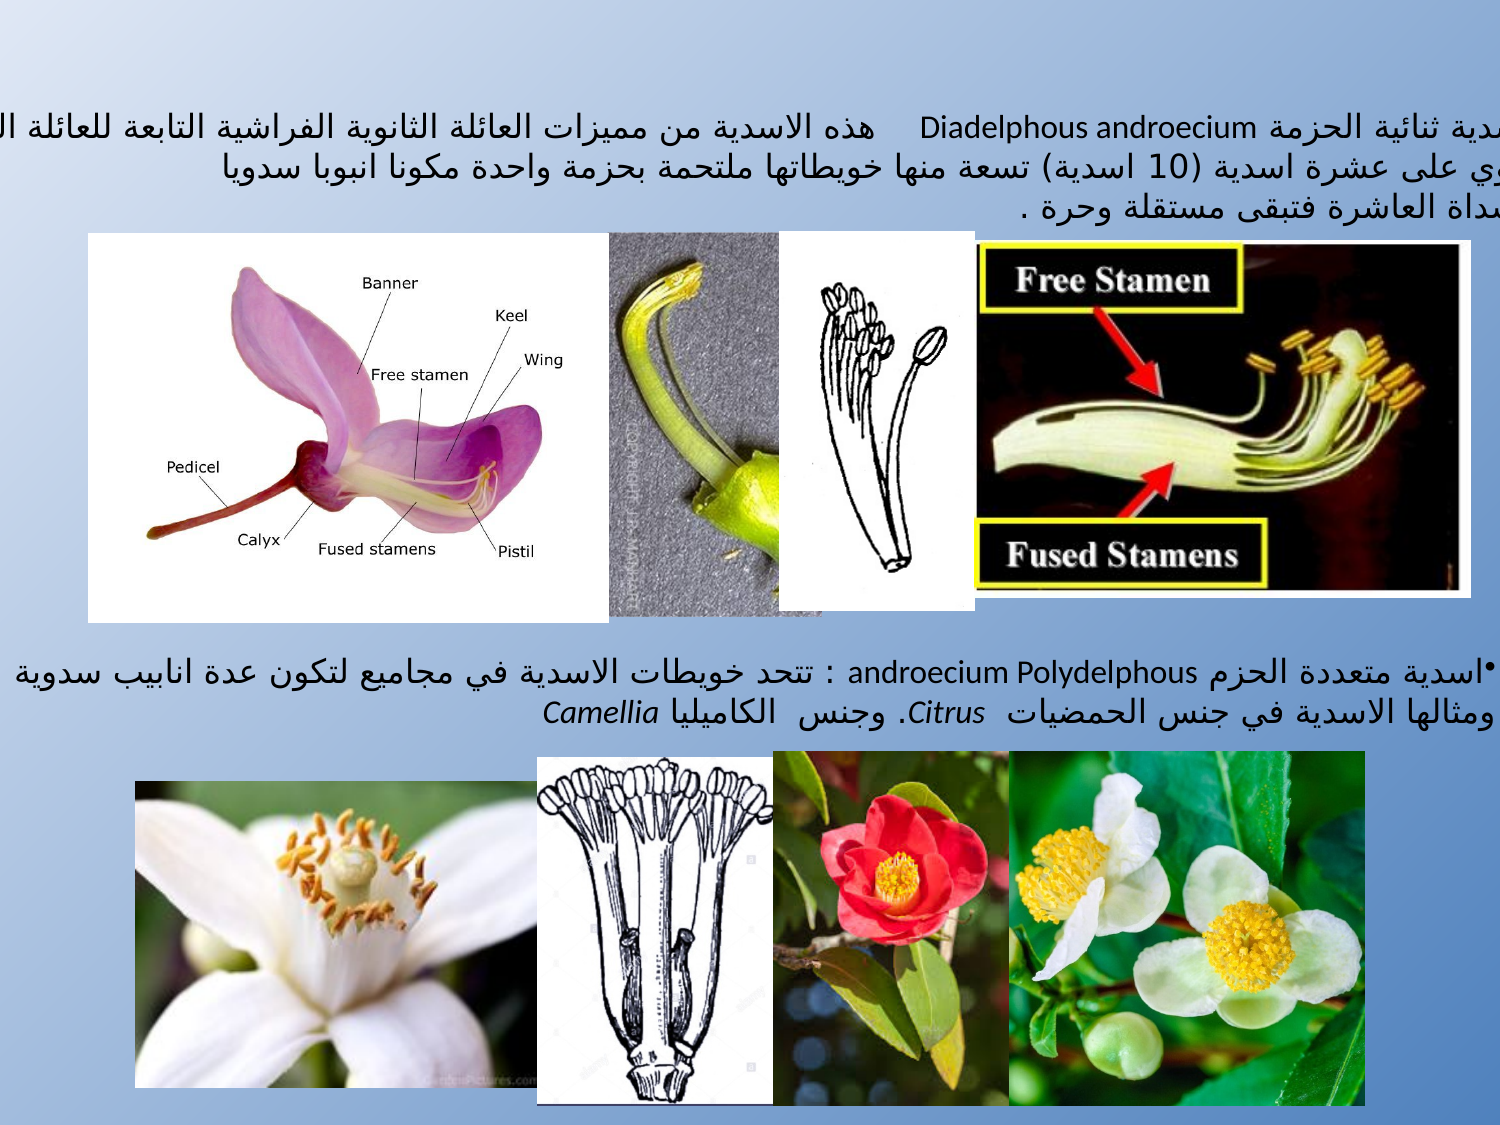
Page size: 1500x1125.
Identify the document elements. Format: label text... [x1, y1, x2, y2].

picture [974, 240, 1471, 599]
picture [773, 751, 1365, 1107]
text_box اسدية متعددة الحزم androecium Polydelphous : تتحد خويطات الاسدية في مجاميع لتكون عدة انابيب سدوية ومثالها الاسدية في جنس الحمضيات Citrus. وجنس الكاميليا Camellia [0, 642, 1500, 738]
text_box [135, 757, 768, 1107]
text_box اسدية ثنائية الحزمة Diadelphous androecium هذه الاسدية من مميزات العائلة الثانوية الفراشية التابعة للعائلة البقولية اذ تحتوي على عشرة اسدية (10 اسدية) تسعة منها خويطاتها ملتحمة بحزمة واحدة مكونا انبوبا سدويا اما السداة العاشرة فتبقى مستقلة وحرة . [0, 97, 1500, 233]
picture [88, 232, 609, 624]
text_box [606, 231, 975, 617]
